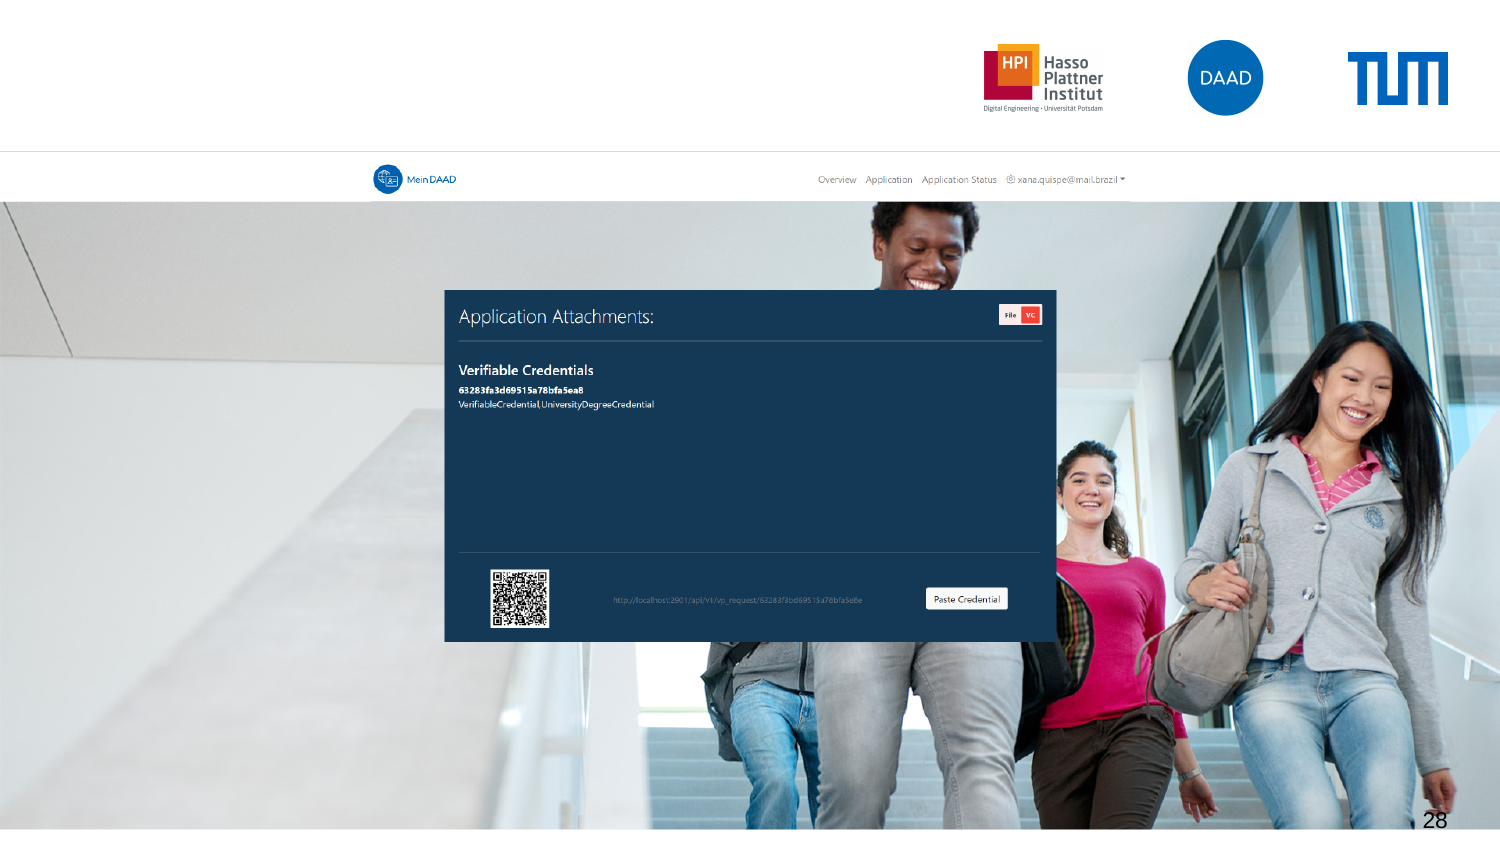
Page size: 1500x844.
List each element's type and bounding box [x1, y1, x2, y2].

picture [1348, 52, 1448, 105]
picture [1187, 40, 1264, 117]
picture [0, 151, 1500, 844]
picture [984, 44, 1103, 112]
